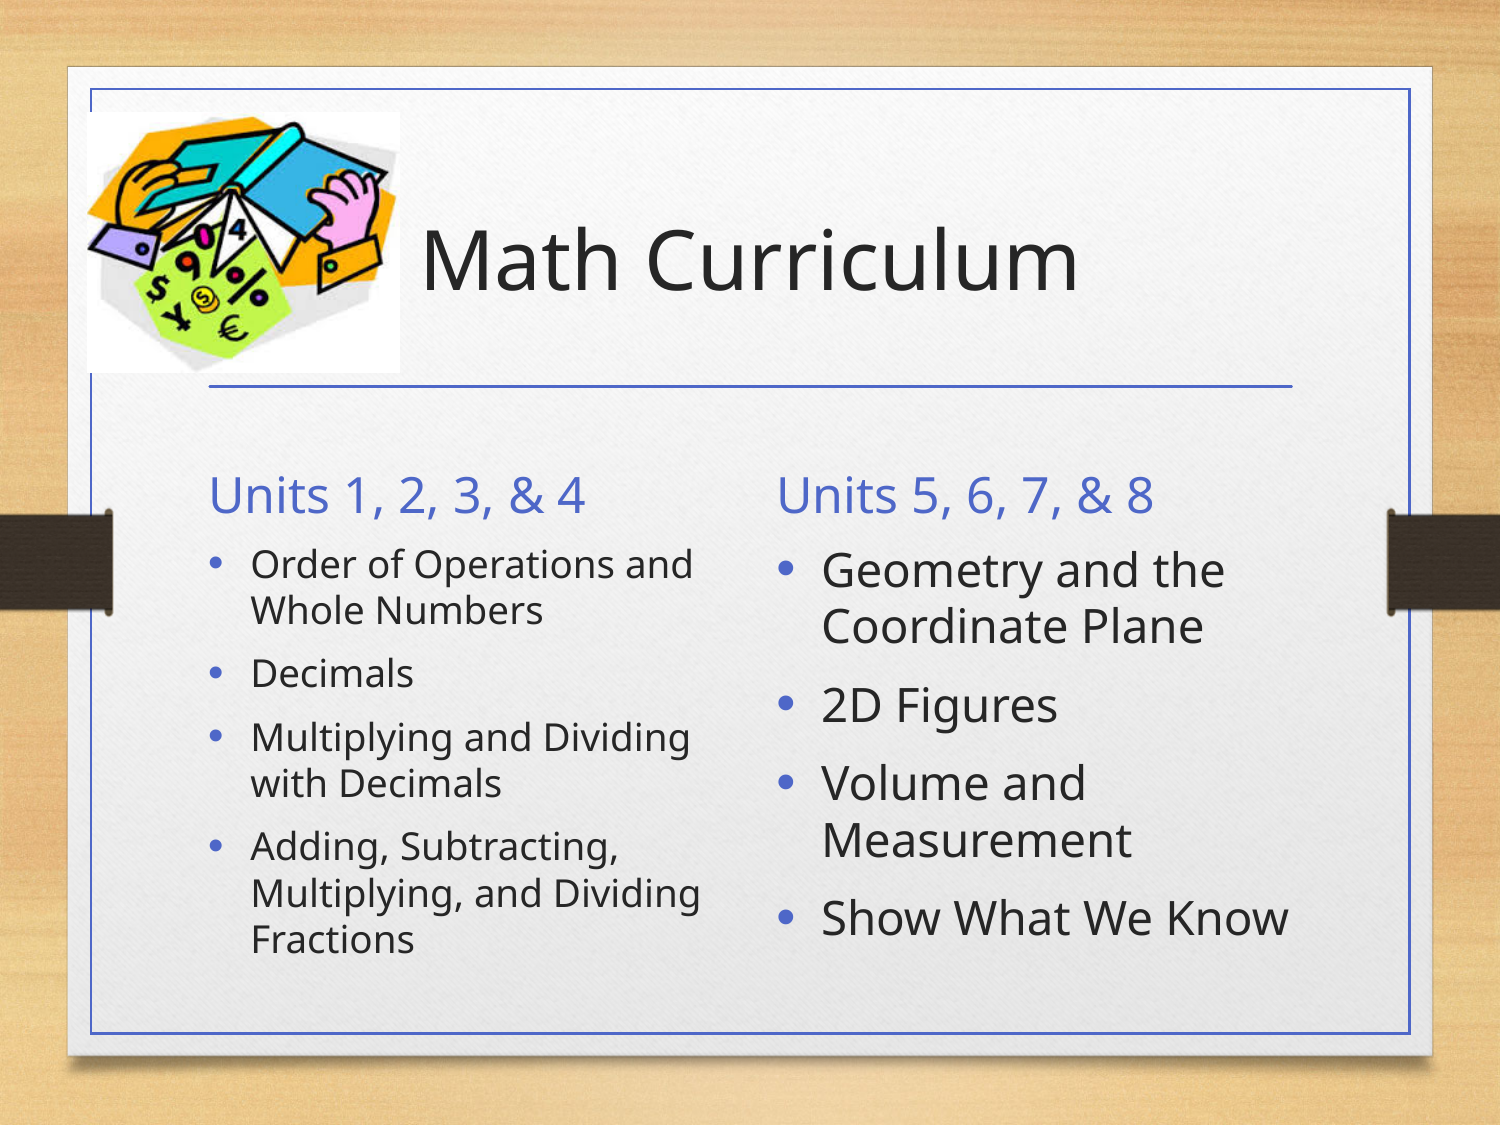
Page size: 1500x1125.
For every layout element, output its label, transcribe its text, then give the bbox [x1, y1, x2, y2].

title Math Curriculum [401, 150, 1309, 365]
list Geometry and the Coordinate Plane 2D Figures Volume and Measurement Show What We Know [761, 532, 1309, 976]
list Order of Operations and Whole Numbers Decimals Multiplying and Dividing with Decimals Adding, Subtracting, Multiplying, and Dividing Fractions [193, 532, 741, 976]
list Units 5, 6, 7, & 8 [761, 436, 1309, 531]
picture [0, 0, 1500, 1125]
list Units 1, 2, 3, & 4 [193, 436, 741, 531]
